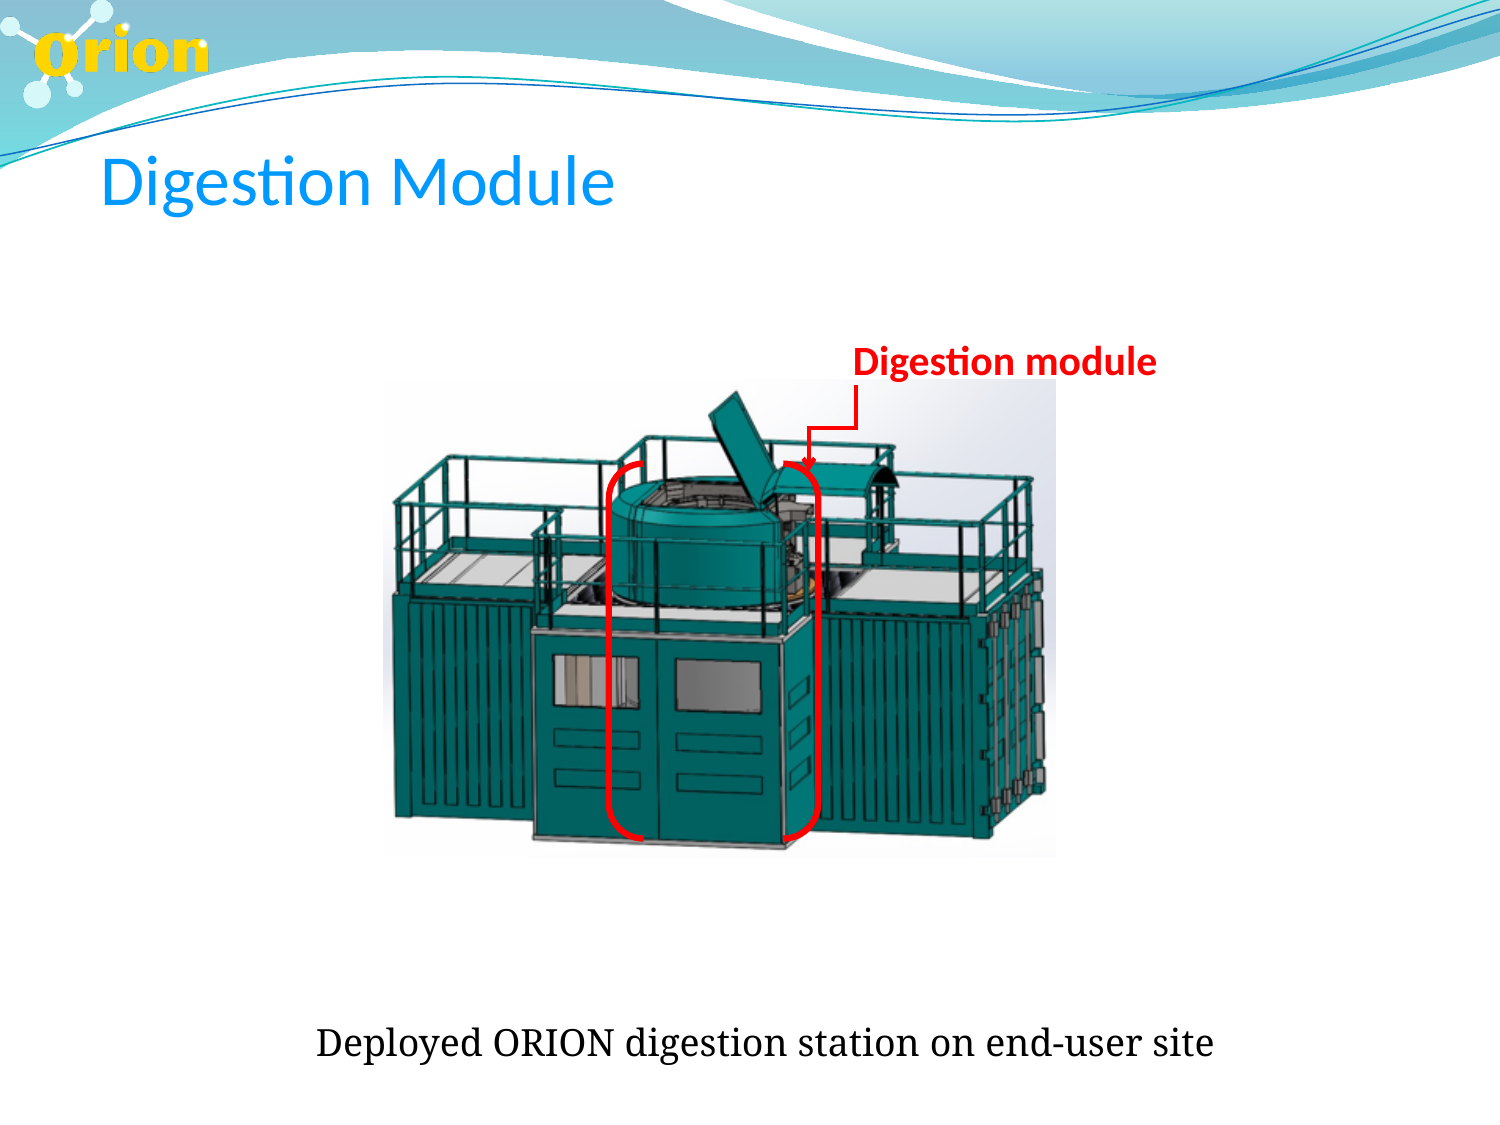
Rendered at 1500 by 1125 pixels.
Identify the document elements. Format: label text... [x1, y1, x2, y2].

title Digestion Module [100, 125, 1400, 220]
text_box Deployed ORION digestion station on end-user site [301, 1011, 1317, 1072]
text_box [383, 326, 1188, 859]
